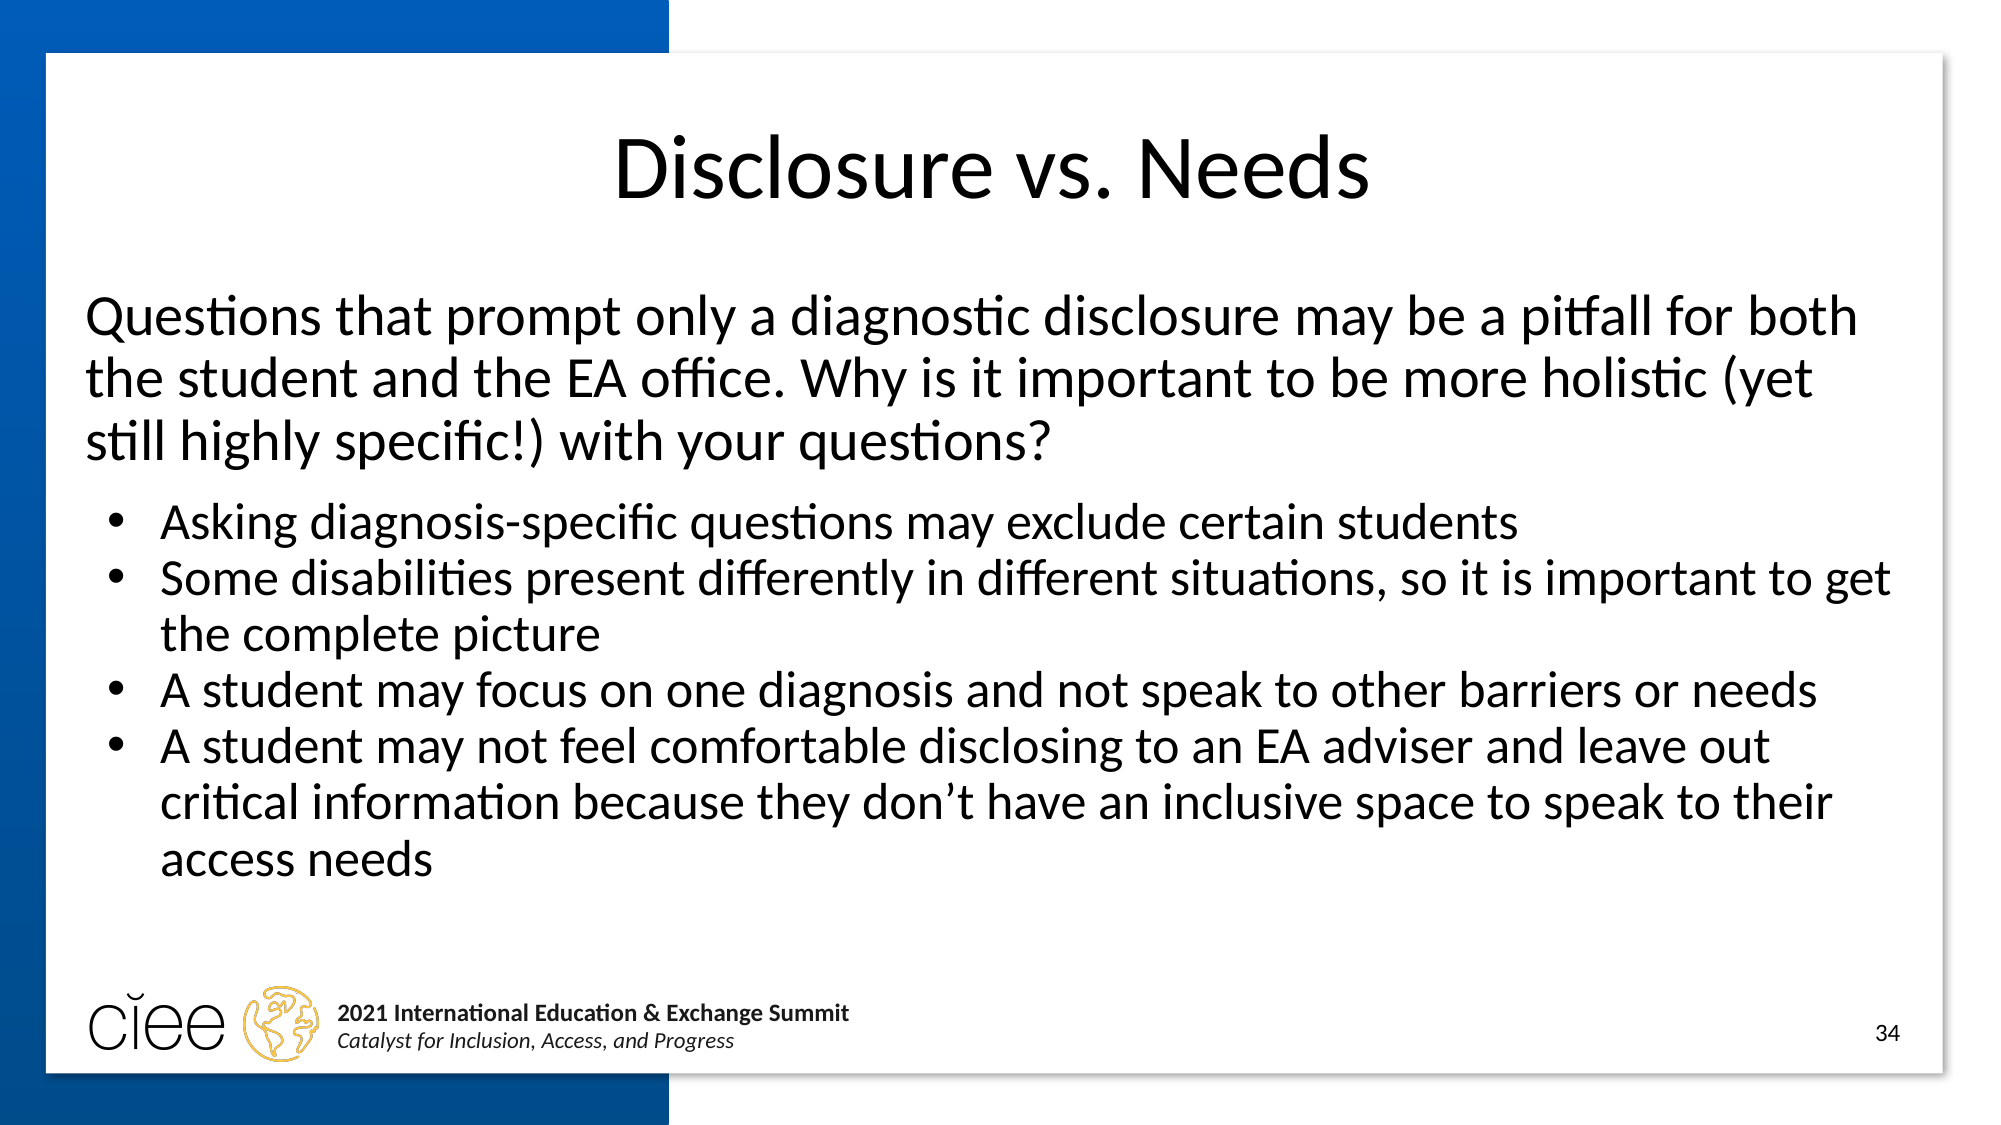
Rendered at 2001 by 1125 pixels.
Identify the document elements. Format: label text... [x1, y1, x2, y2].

list Questions that prompt only a diagnostic disclosure may be a pitfall for both the student and the EA office. Why is it important to be more holistic (yet still highly specific!) with your questions? Asking diagnosis-specific questions may exclude certain students Some disabilities present differently in different situations, so it is important to get the complete picture A student may focus on one diagnosis and not speak to other barriers or needs A student may not feel comfortable disclosing to an EA adviser and leave out critical information because they don’t have an inclusive space to speak to their access needs [70, 277, 1916, 955]
title Disclosure vs. Needs [70, 59, 1916, 277]
picture [243, 986, 319, 1062]
picture [86, 991, 225, 1052]
